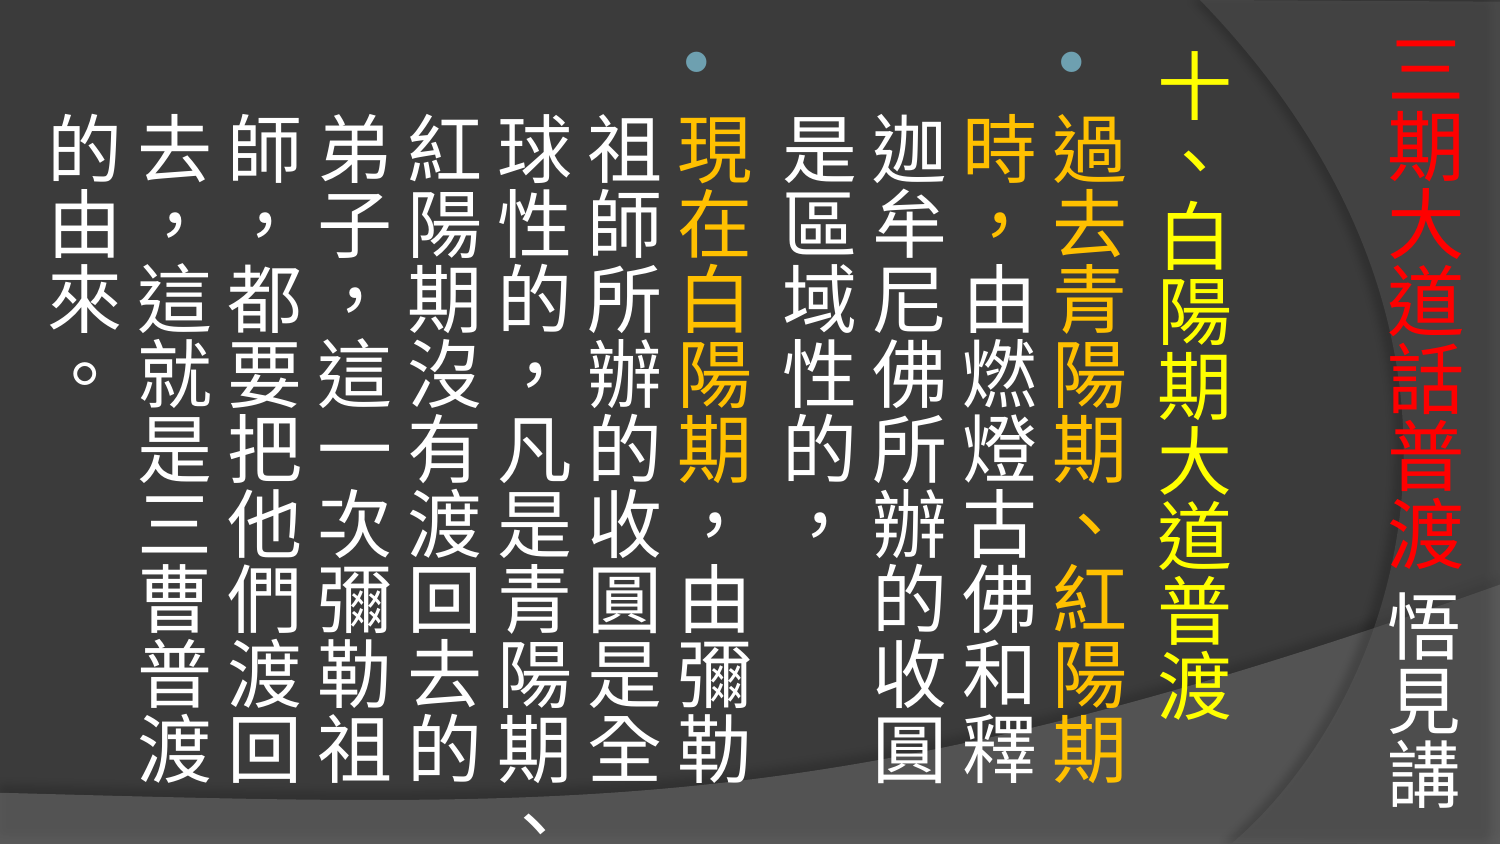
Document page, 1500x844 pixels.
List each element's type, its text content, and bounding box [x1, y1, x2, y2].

list 十、白陽期大道普渡 過去青陽期、紅陽期時，由燃燈古佛和釋迦牟尼佛所辦的收圓是區域性的， 現在白陽期，由彌勒祖師所辦的收圓是全球性的，凡是青陽期、紅陽期沒有渡回去的弟子，這一次彌勒祖師，都要把他們渡回去，這就是三曹普渡的由來。 [29, 27, 1365, 820]
title 三期大道話普渡 悟見講 [1364, 21, 1483, 820]
